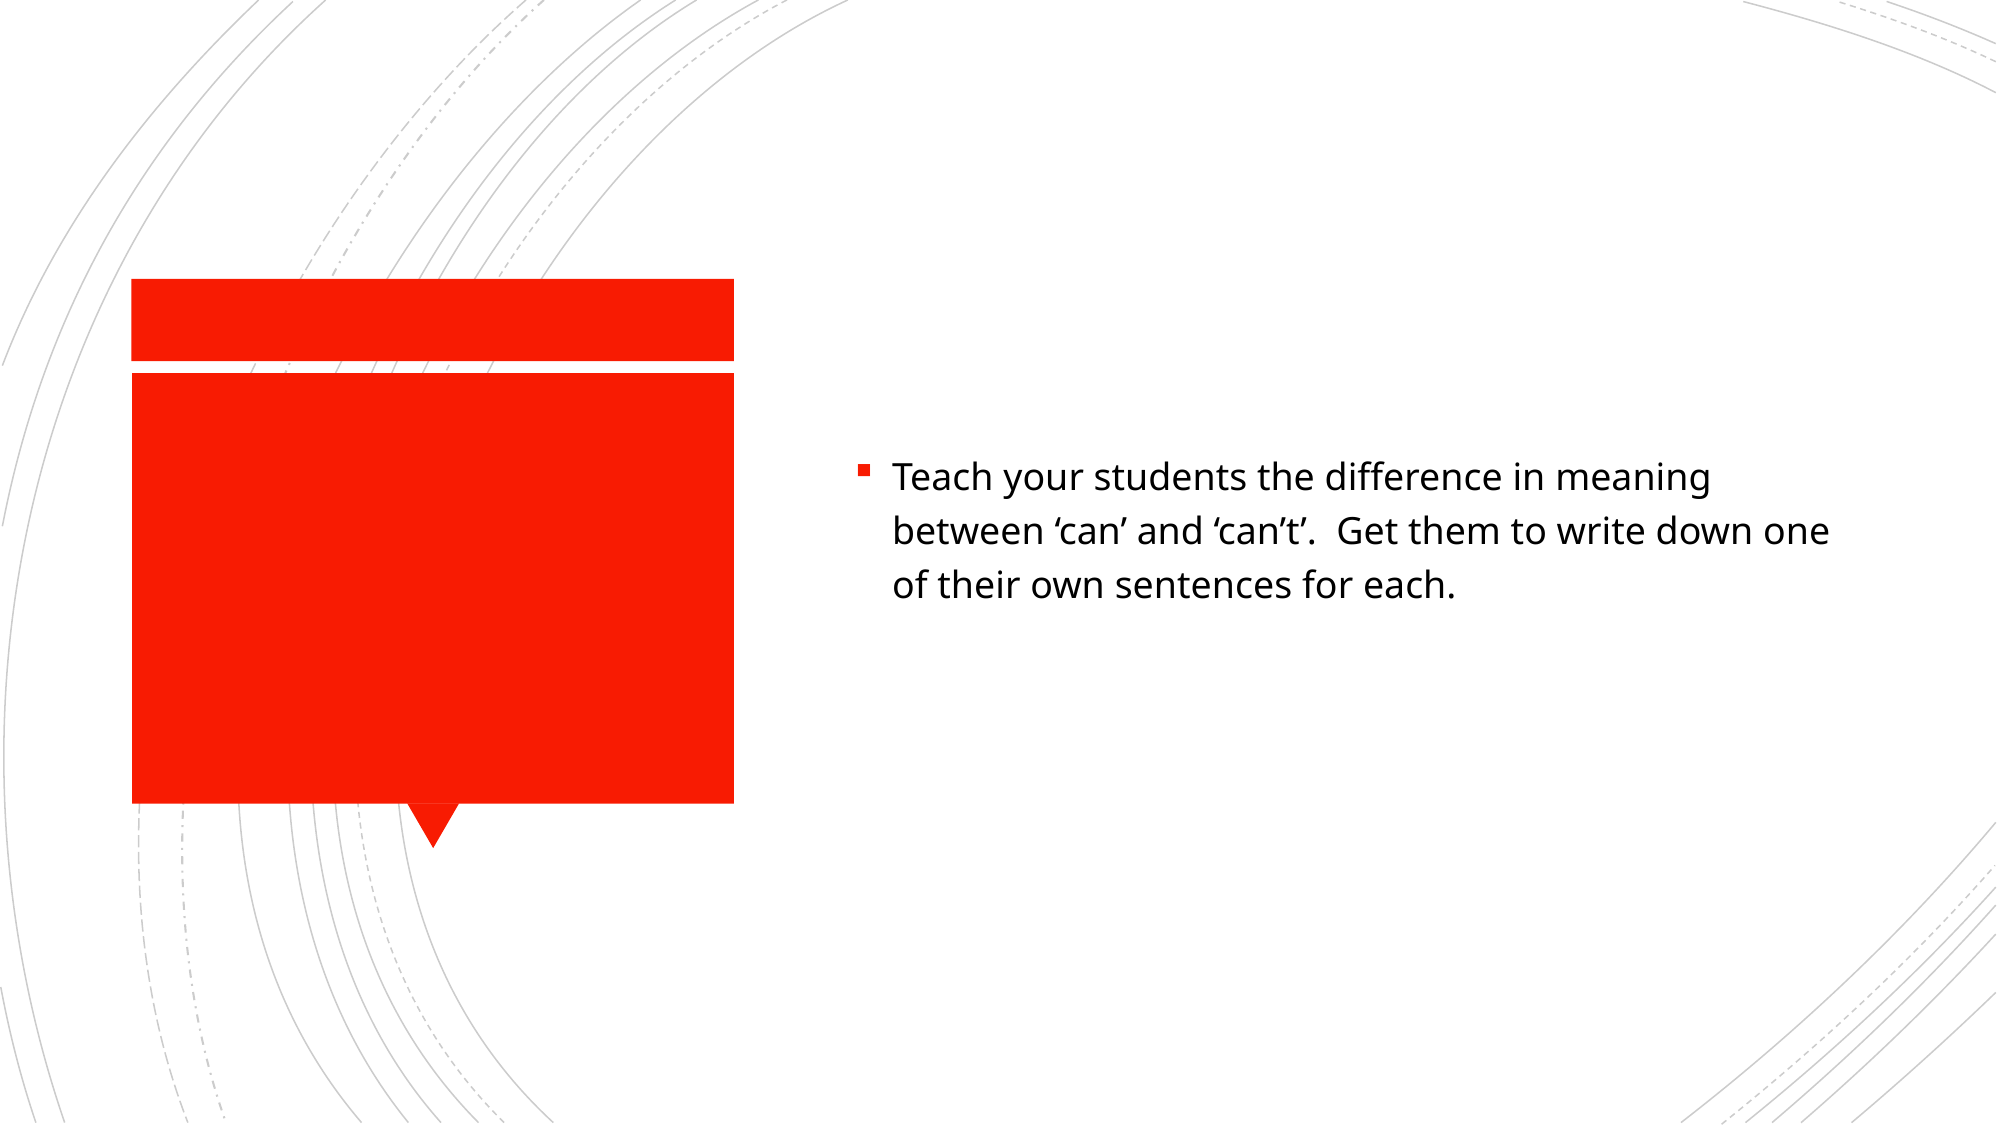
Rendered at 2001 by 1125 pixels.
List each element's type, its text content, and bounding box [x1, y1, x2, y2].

list Teach your students the difference in meaning between ‘can’ and ‘can’t’. Get them to write down one of their own sentences for each. [839, 131, 1871, 993]
